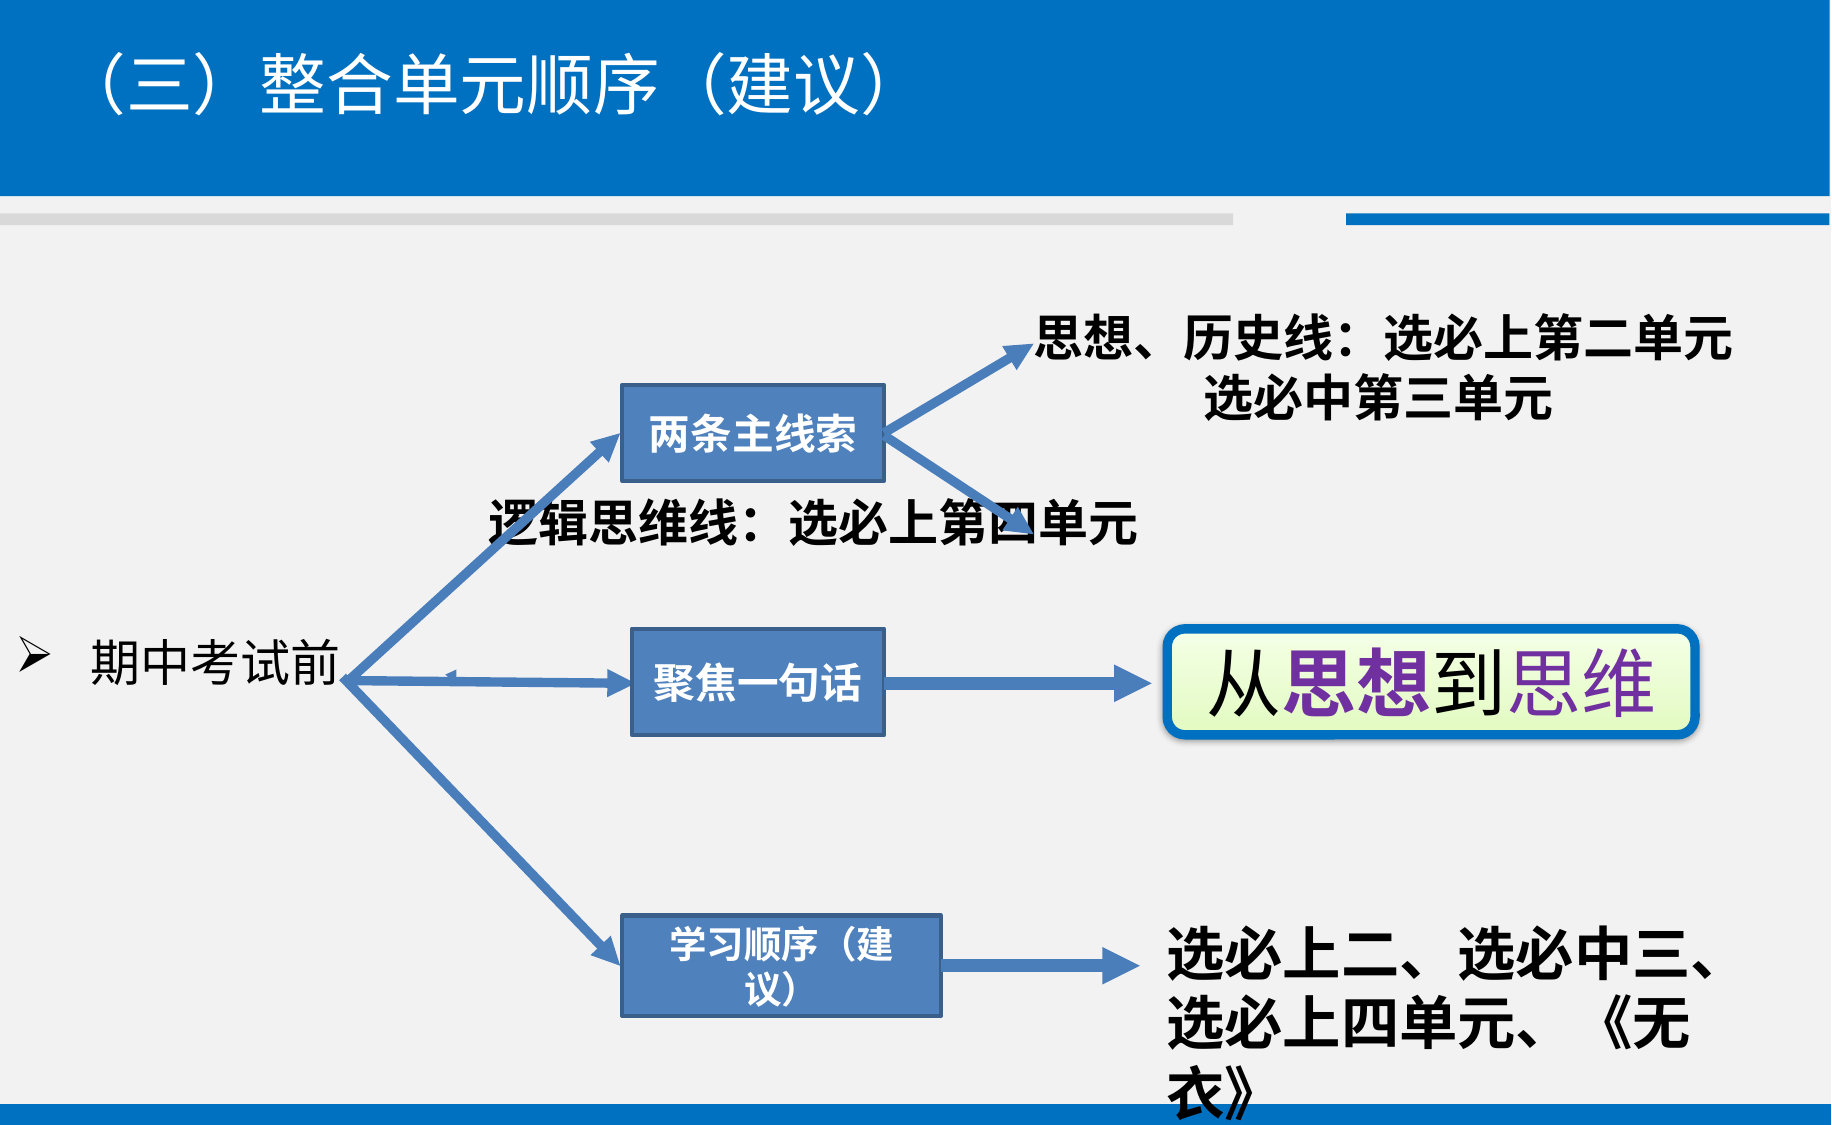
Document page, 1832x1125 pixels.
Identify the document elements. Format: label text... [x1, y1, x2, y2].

list 逻辑思维线：选必上第四单元 期中考试前 [0, 343, 1831, 1106]
text_box 学习顺序（建议） [620, 913, 943, 1018]
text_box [883, 343, 1034, 434]
text_box 选必上二、选必中三、选必上四单元、《无衣》 [1151, 909, 1789, 1125]
title （三）整合单元顺序（建议） [44, 24, 1785, 140]
text_box 思想、历史线：选必上第二单元 选必中第三单元 [1018, 299, 1831, 479]
text_box 两条主线索 [620, 383, 878, 483]
text_box 从思想到思维 [1166, 628, 1696, 736]
text_box 聚焦一句话 [630, 627, 886, 737]
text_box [883, 435, 1034, 535]
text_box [624, 680, 636, 684]
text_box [342, 676, 621, 966]
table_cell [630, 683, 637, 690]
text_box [348, 432, 621, 676]
